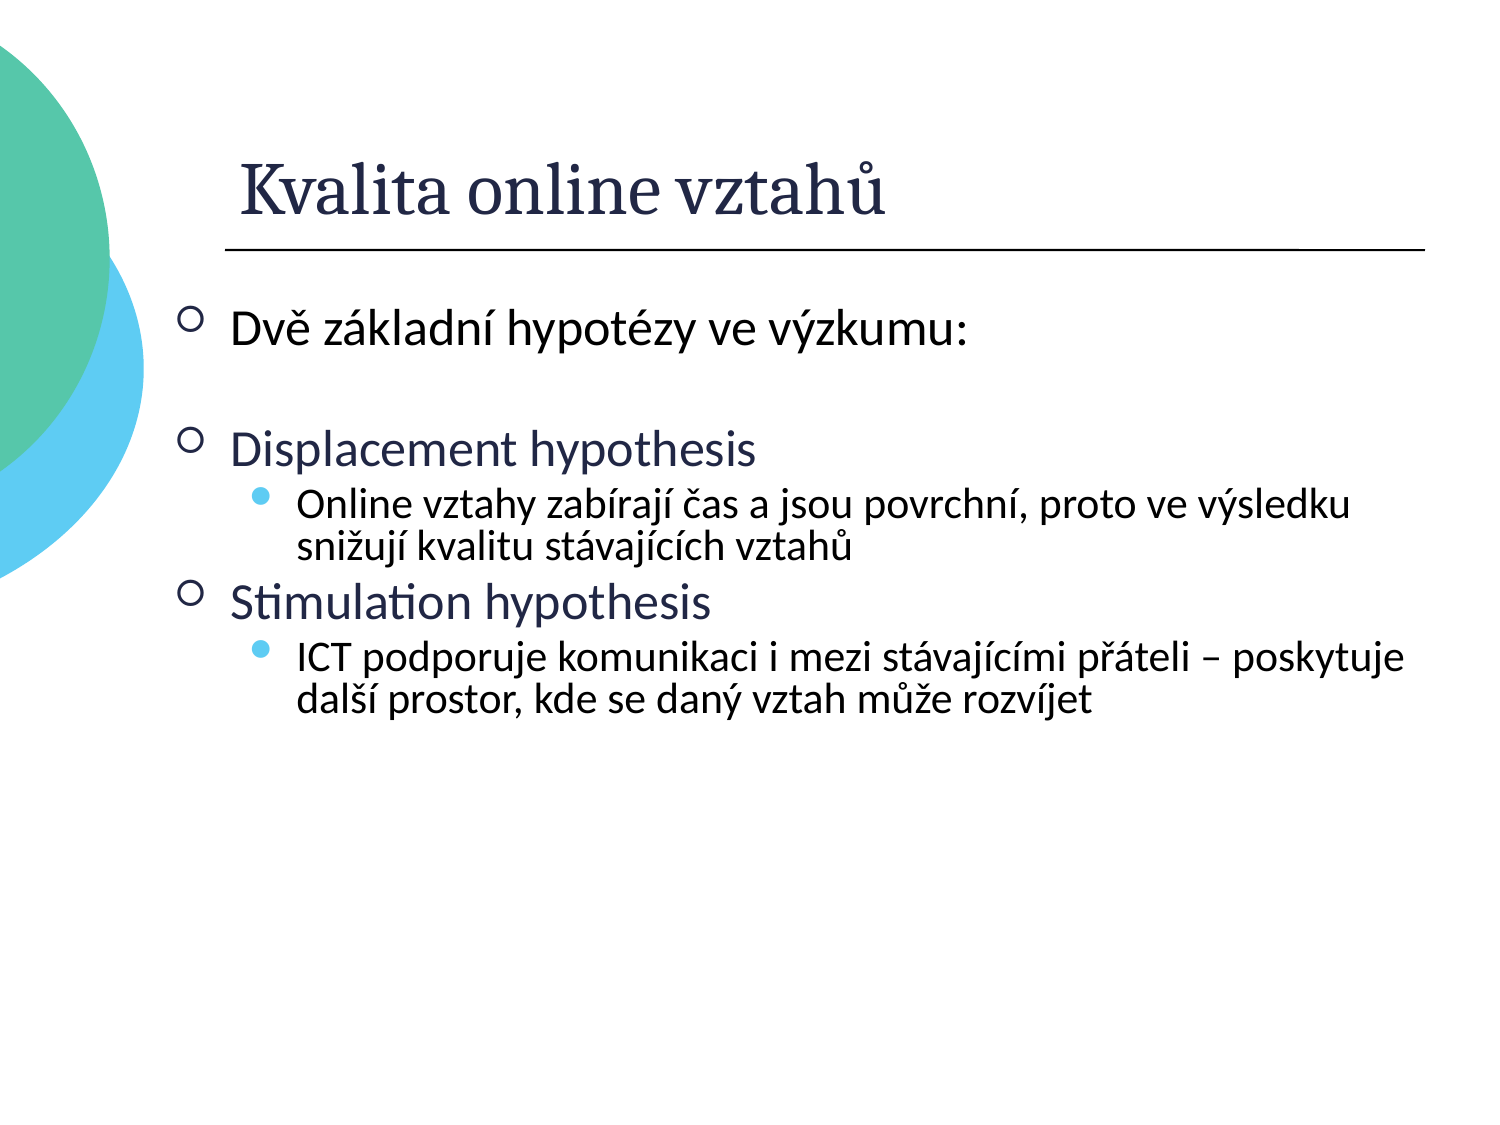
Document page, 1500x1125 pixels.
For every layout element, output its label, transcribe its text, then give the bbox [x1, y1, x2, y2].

title Kvalita online vztahů [224, 49, 1425, 237]
list Dvě základní hypotézy ve výzkumu: Displacement hypothesis Online vztahy zabírají čas a jsou povrchní, proto ve výsledku snižují kvalitu stávajících vztahů Stimulation hypothesis ICT podporuje komunikaci i mezi stávajícími přáteli – poskytuje další prostor, kde se daný vztah může rozvíjet [159, 297, 1451, 1071]
